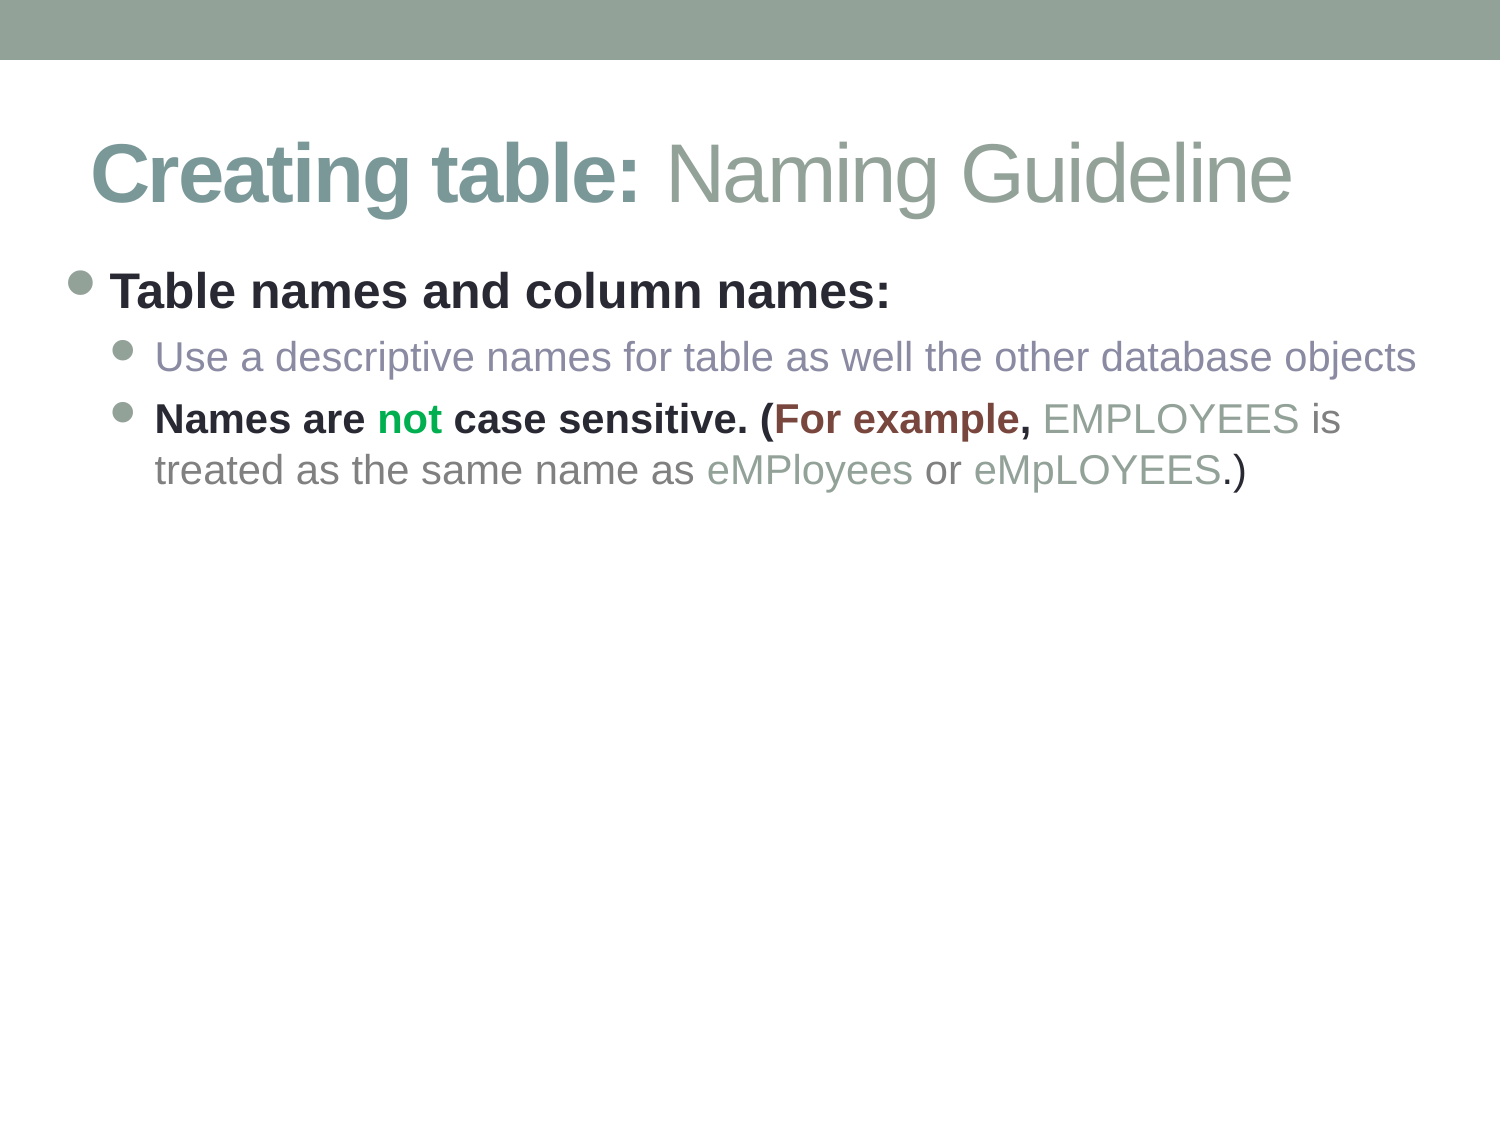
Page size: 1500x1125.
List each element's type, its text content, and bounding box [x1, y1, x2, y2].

list Table names and column names: Use a descriptive names for table as well the other database objects Names are not case sensitive. (For example, EMPLOYEES is treated as the same name as eMPloyees or eMpLOYEES.) [49, 250, 1445, 1001]
title Creating table: Naming Guideline [75, 87, 1425, 250]
